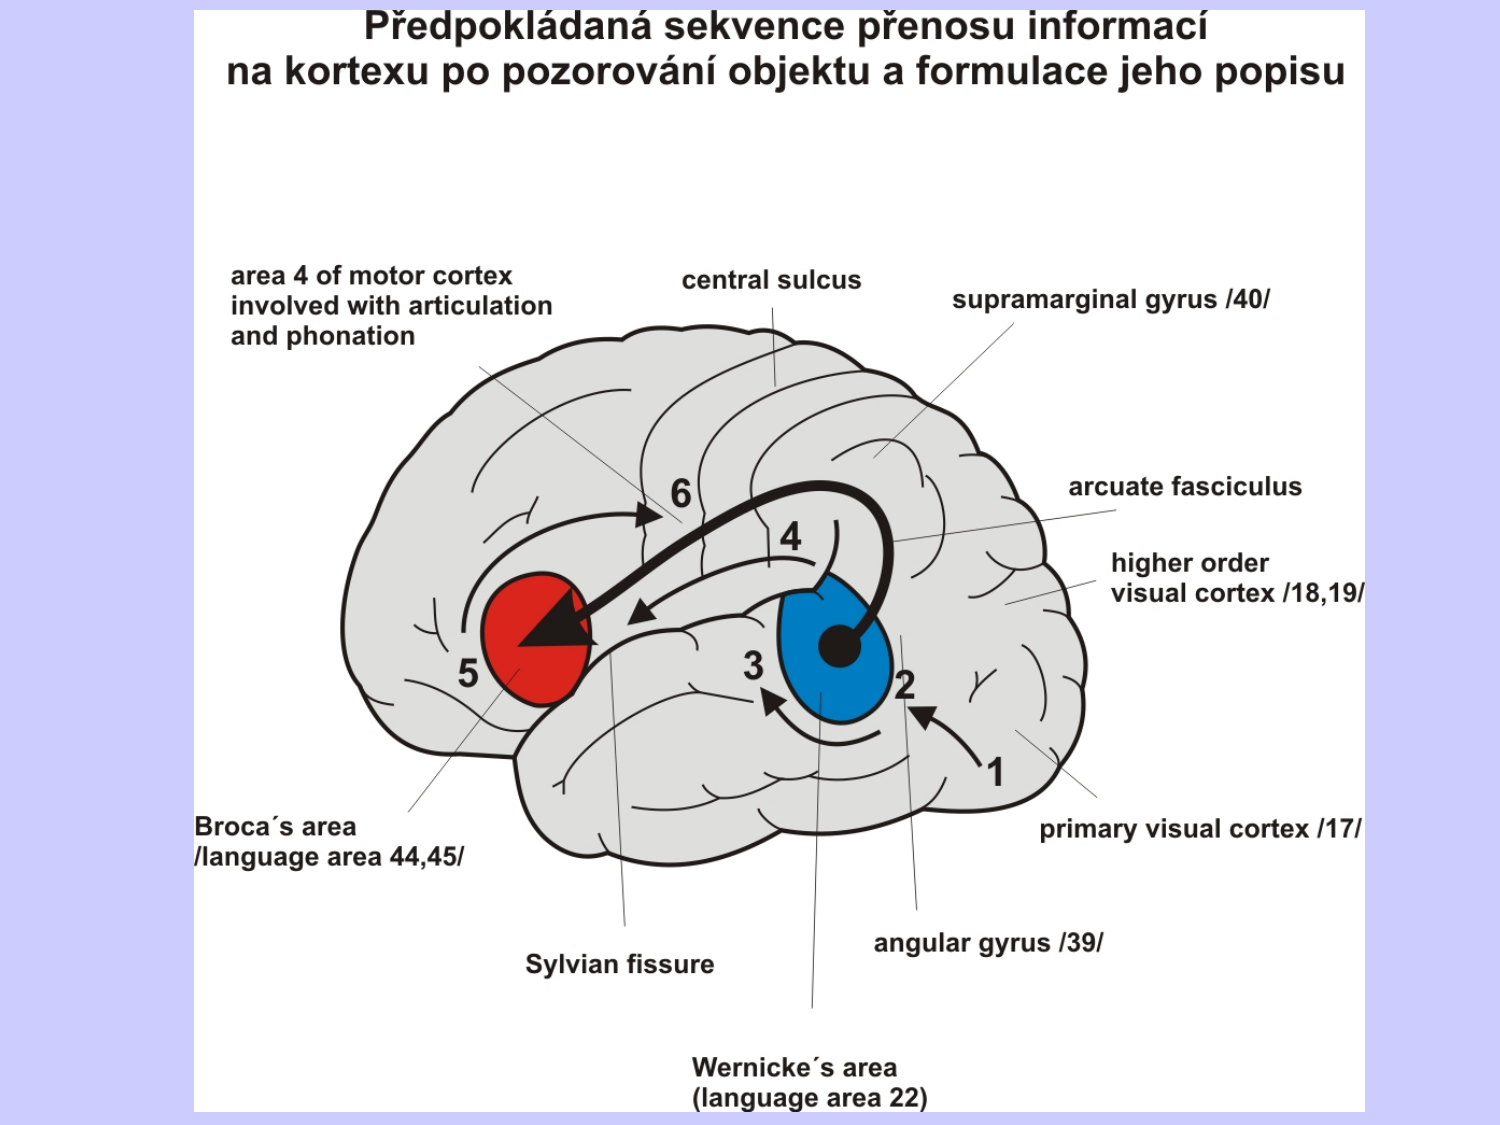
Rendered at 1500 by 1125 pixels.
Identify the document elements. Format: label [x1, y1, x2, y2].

picture [194, 9, 1365, 1112]
